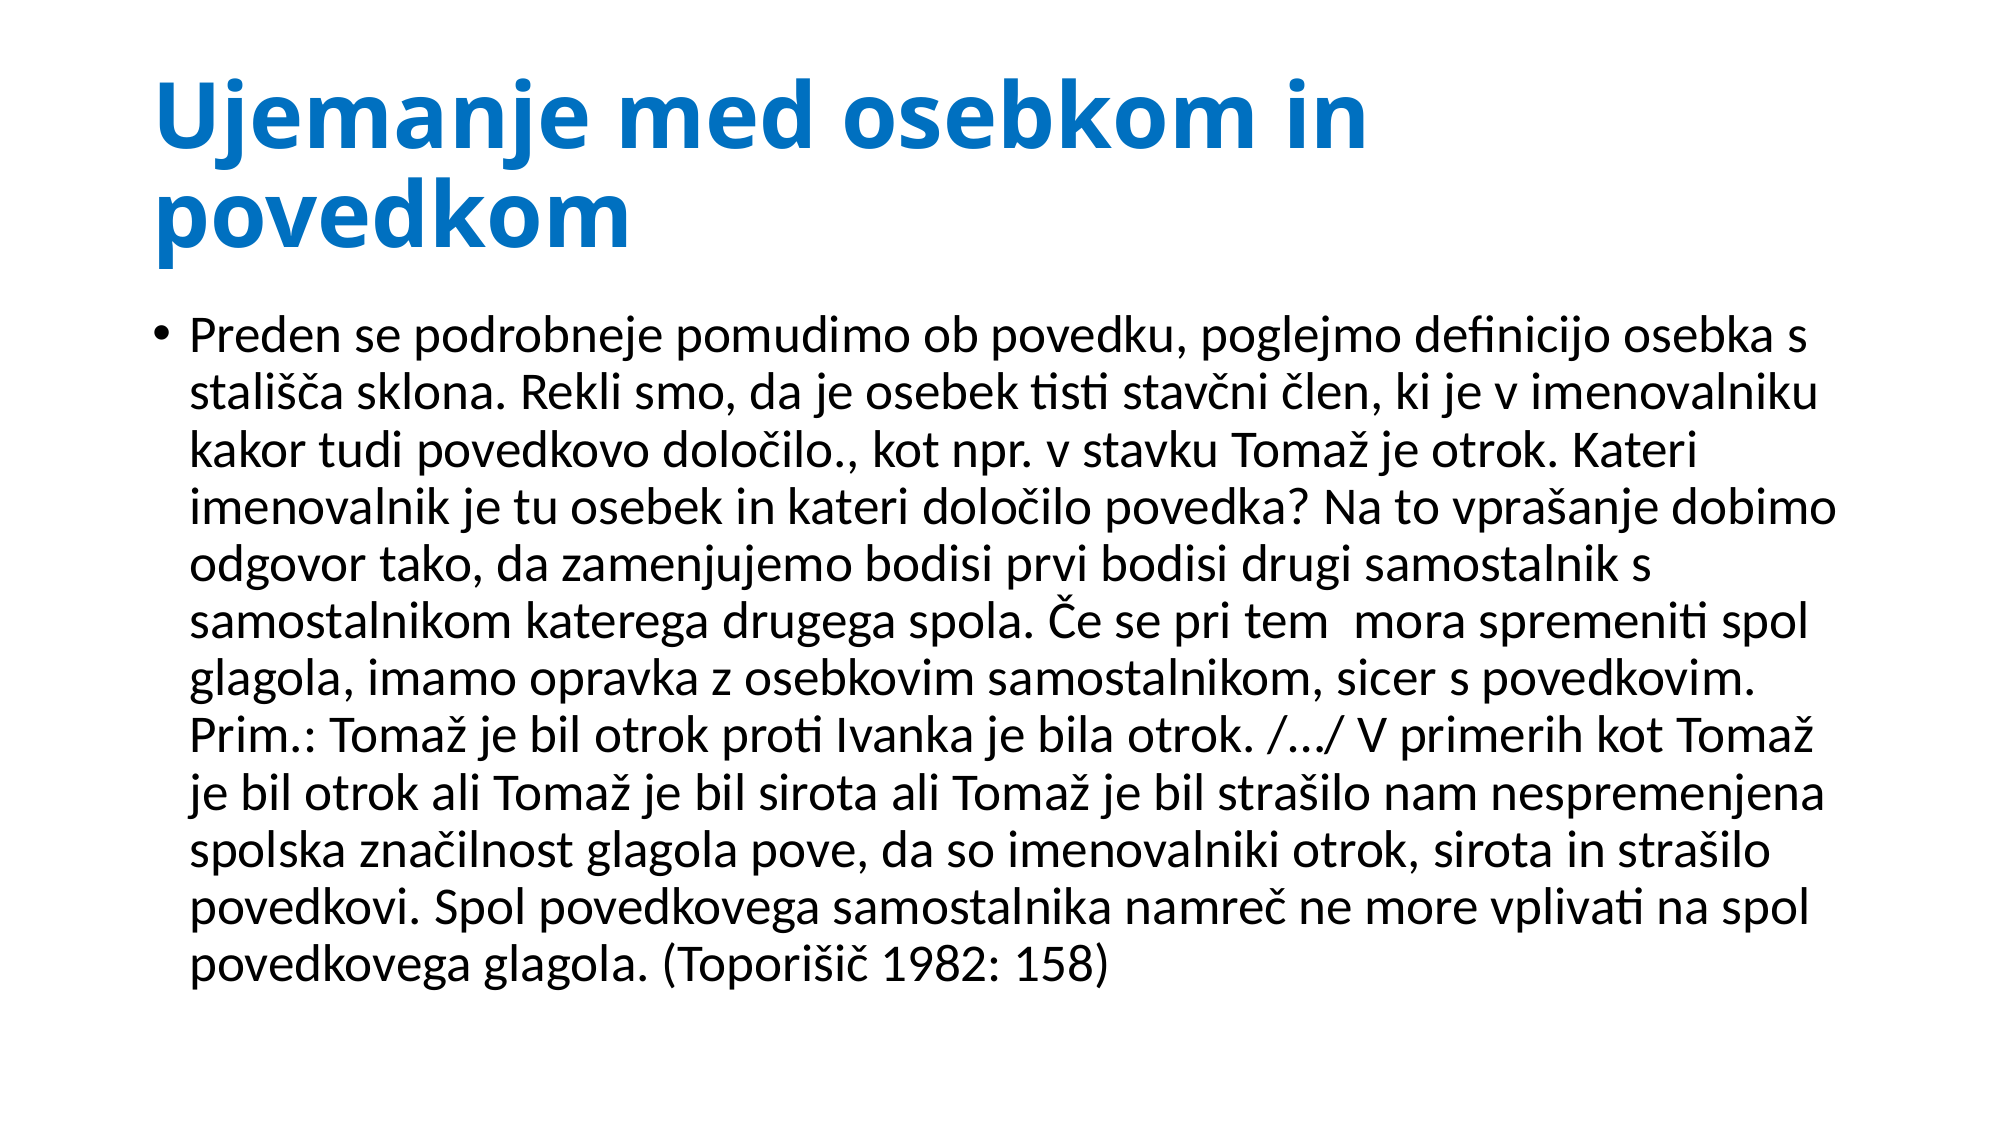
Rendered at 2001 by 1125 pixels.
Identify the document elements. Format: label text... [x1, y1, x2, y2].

list Preden se podrobneje pomudimo ob povedku, poglejmo definicijo osebka s stališča sklona. Rekli smo, da je osebek tisti stavčni člen, ki je v imenovalniku kakor tudi povedkovo določilo., kot npr. v stavku Tomaž je otrok. Kateri imenovalnik je tu osebek in kateri določilo povedka? Na to vprašanje dobimo odgovor tako, da zamenjujemo bodisi prvi bodisi drugi samostalnik s samostalnikom katerega drugega spola. Če se pri tem mora spremeniti spol glagola, imamo opravka z osebkovim samostalnikom, sicer s povedkovim. Prim.: Tomaž je bil otrok proti Ivanka je bila otrok. /…/ V primerih kot Tomaž je bil otrok ali Tomaž je bil sirota ali Tomaž je bil strašilo nam nespremenjena spolska značilnost glagola pove, da so imenovalniki otrok, sirota in strašilo povedkovi. Spol povedkovega samostalnika namreč ne more vplivati na spol povedkovega glagola. (Toporišič 1982: 158) [137, 299, 1863, 1014]
title Ujemanje med osebkom in povedkom [137, 59, 1863, 278]
